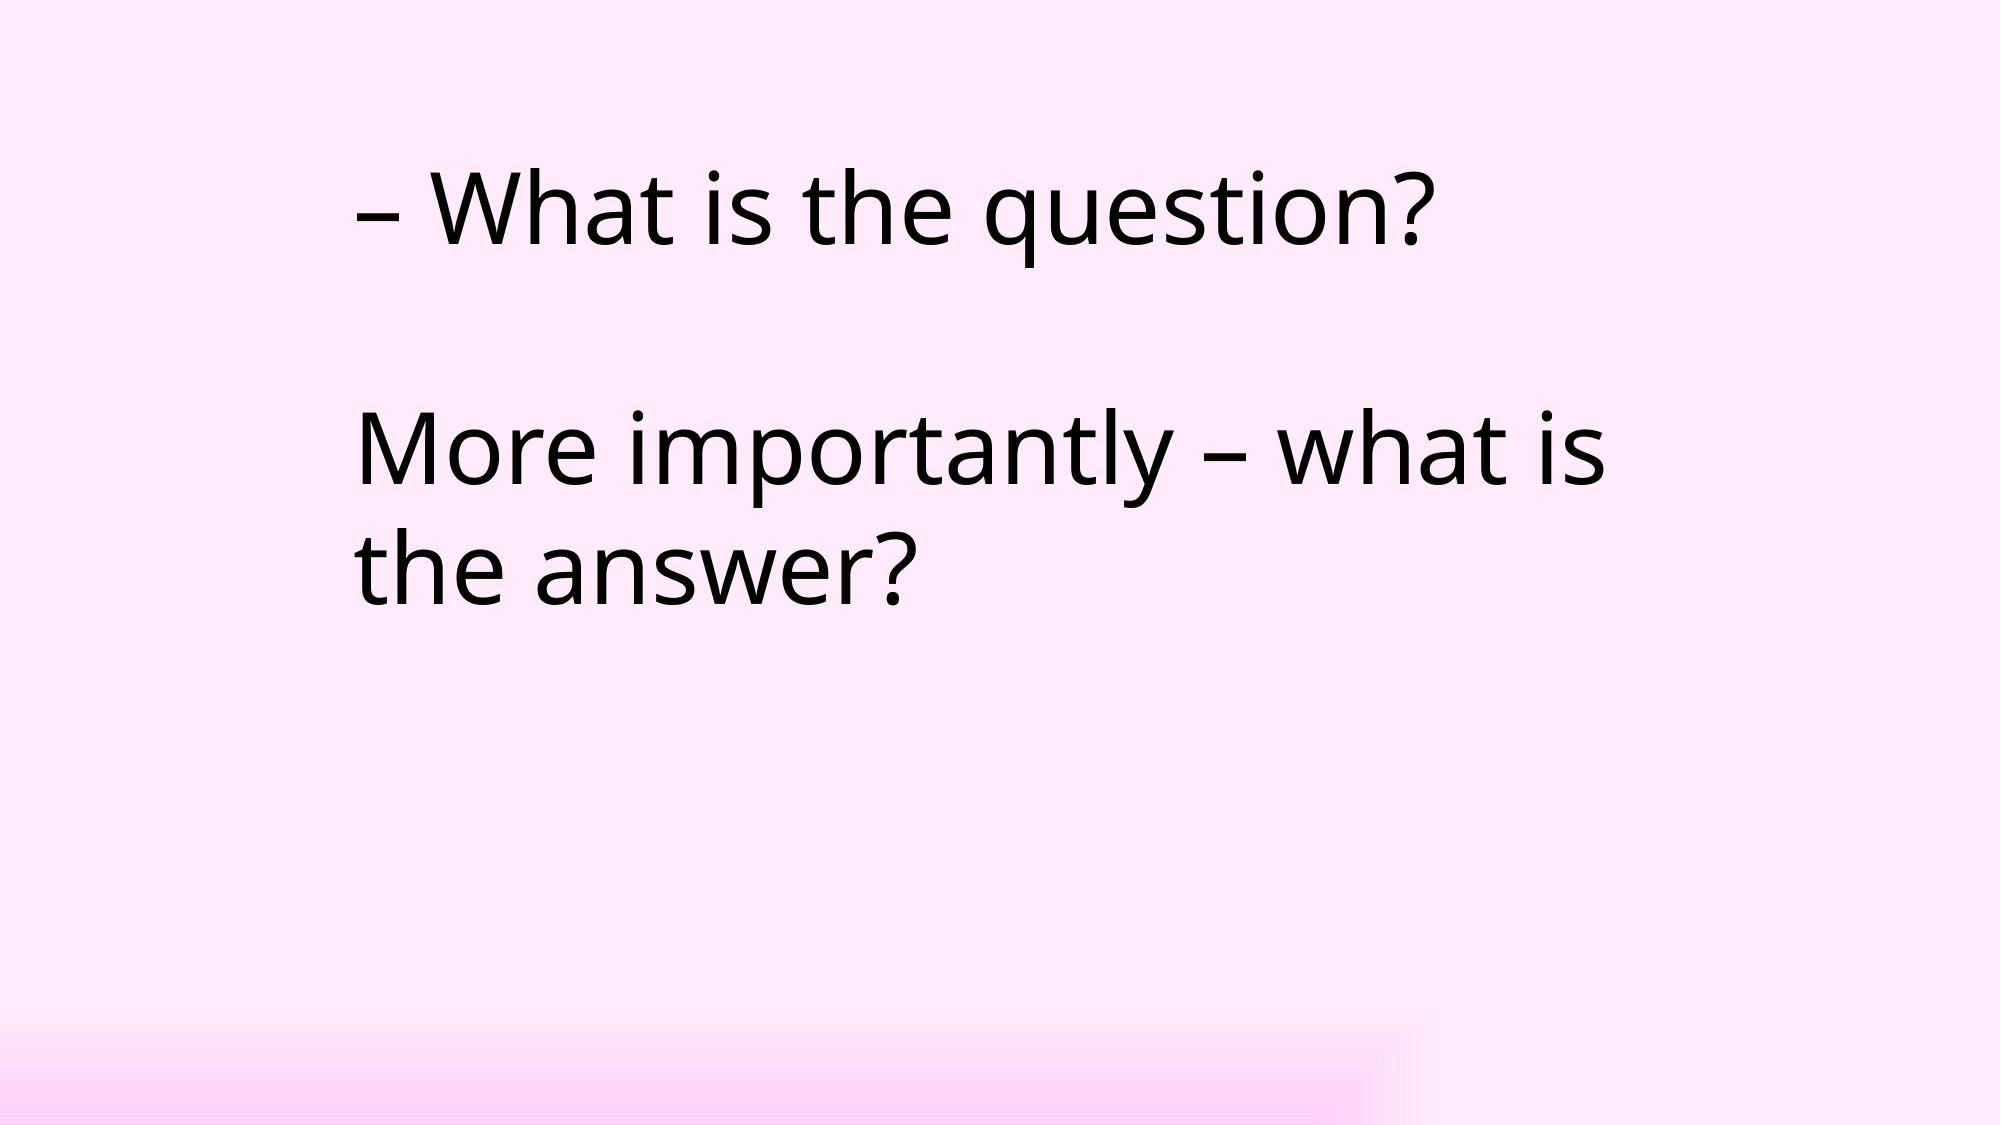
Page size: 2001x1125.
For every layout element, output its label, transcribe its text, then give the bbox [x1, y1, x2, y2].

text_box – What is the question? More importantly – what is the answer? [338, 137, 1638, 632]
